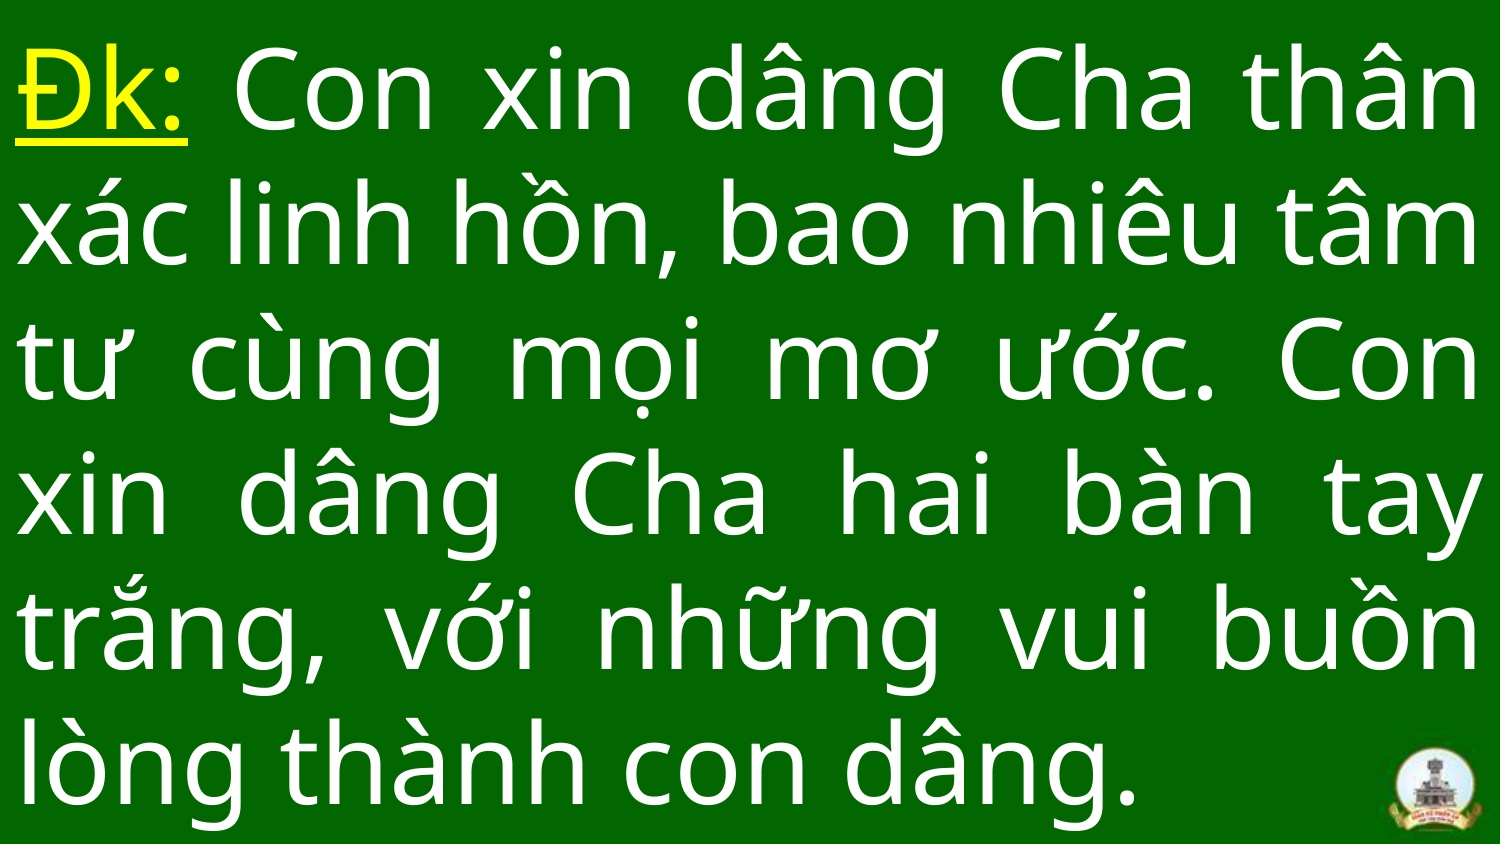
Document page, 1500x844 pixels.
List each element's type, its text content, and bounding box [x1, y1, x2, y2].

title Đk: Con xin dâng Cha thân xác linh hồn, bao nhiêu tâm tư cùng mọi mơ ước. Con xin dâng Cha hai bàn tay trắng, với những vui buồn lòng thành con dâng. [0, 0, 1500, 844]
